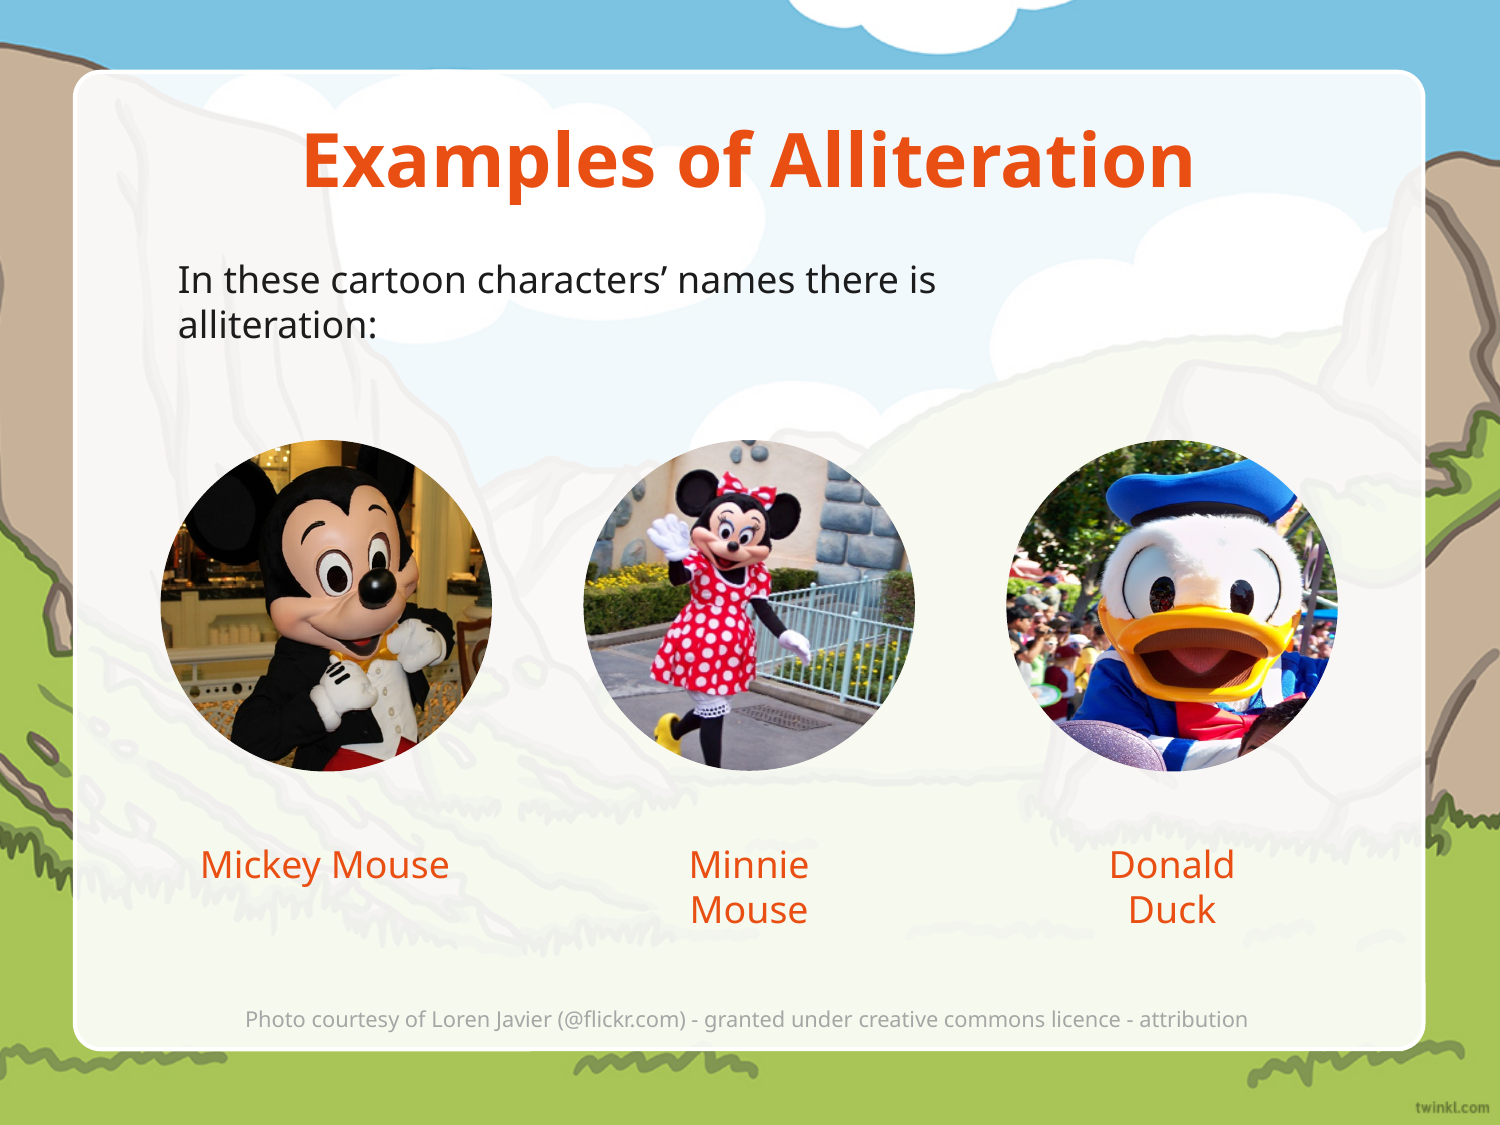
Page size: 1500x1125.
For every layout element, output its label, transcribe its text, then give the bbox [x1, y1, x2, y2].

picture [0, 0, 1500, 1125]
title Examples of Alliteration [73, 76, 1426, 250]
text_box [159, 439, 493, 773]
text_box Mickey Mouse [160, 834, 490, 894]
text_box Minnie Mouse [617, 834, 882, 939]
text_box In these cartoon characters’ names there is alliteration: [163, 248, 1136, 353]
text_box [582, 439, 916, 772]
text_box Donald Duck [1047, 834, 1298, 939]
text_box Photo courtesy of Loren Javier (@flickr.com) - granted under creative commons licence - attribution [160, 997, 1335, 1039]
text_box [1005, 439, 1339, 773]
